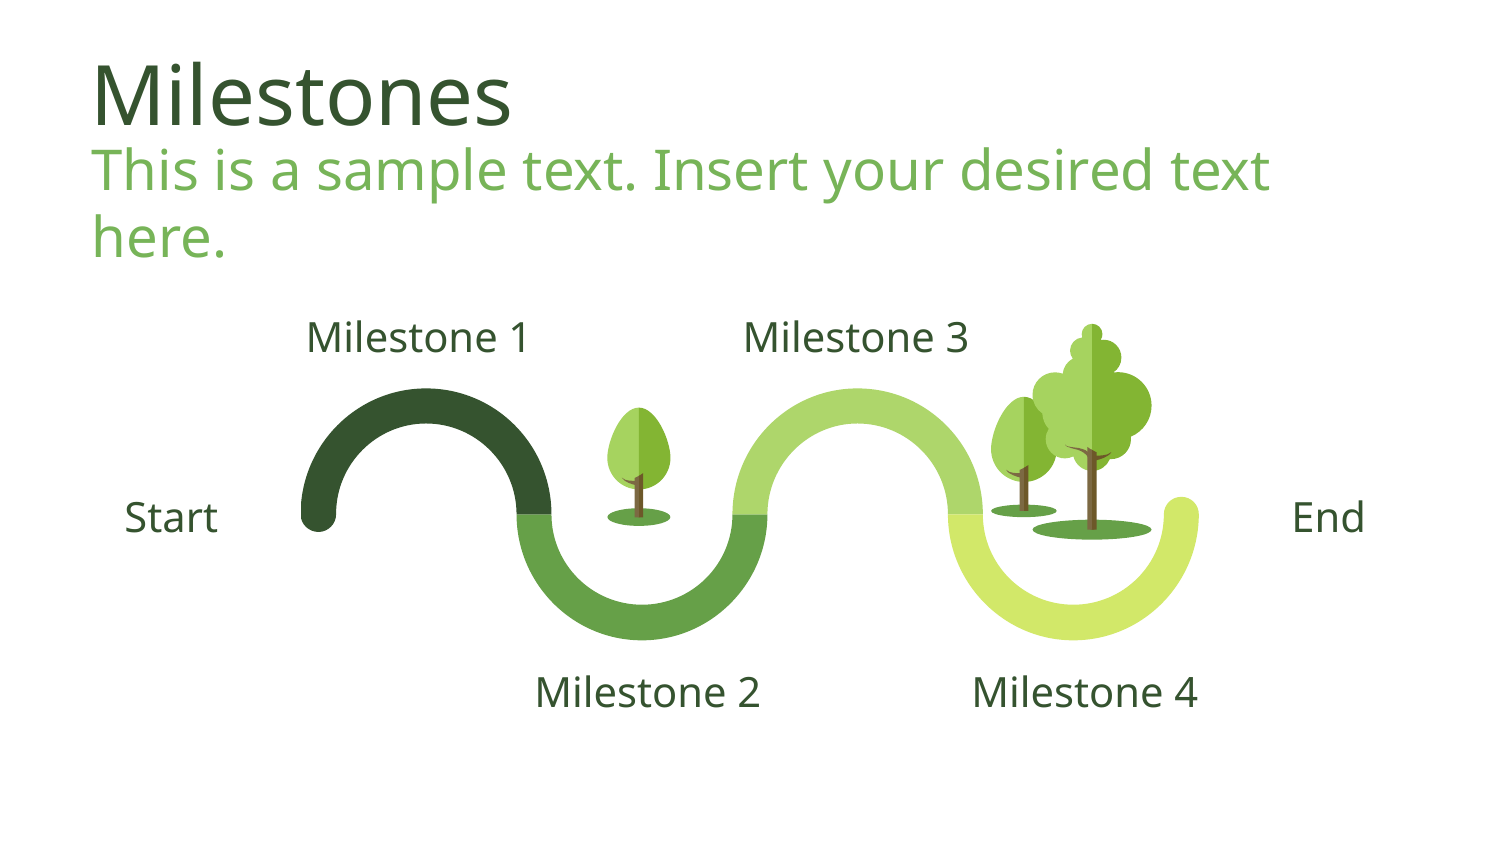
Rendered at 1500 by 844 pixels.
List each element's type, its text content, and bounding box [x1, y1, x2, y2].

list Milestone 3 [713, 303, 1000, 363]
list End [1222, 483, 1436, 543]
title Milestones [75, 33, 1425, 151]
list Start [64, 483, 278, 543]
list This is a sample text. Insert your desired text here. [76, 126, 1424, 210]
list Milestone 4 [941, 658, 1229, 718]
list Milestone 1 [275, 303, 563, 363]
list Milestone 2 [504, 658, 792, 718]
